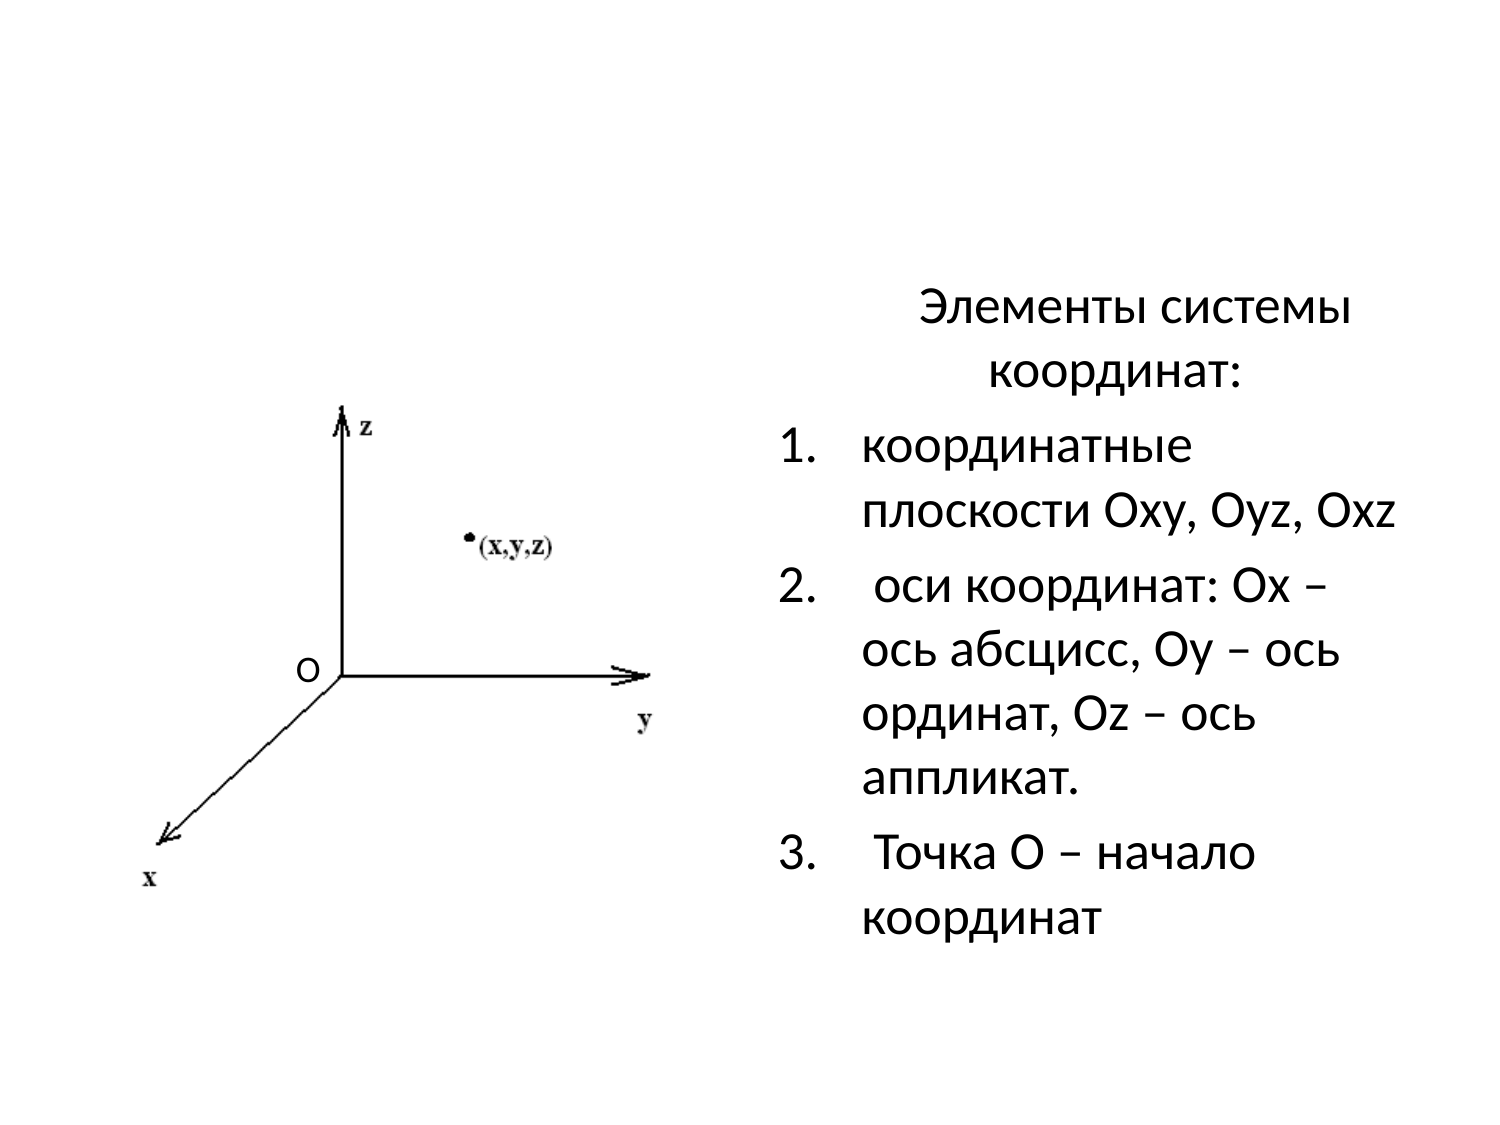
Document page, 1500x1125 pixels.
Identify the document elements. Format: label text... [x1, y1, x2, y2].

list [124, 365, 688, 902]
list Элементы системы координат: координатные плоскости Оху, Оуz, Охz оси координат: Ох – ось абсцисс, Оу – ось ординат, Оz – ось аппликат. Точка О – начало координат [762, 262, 1425, 1005]
